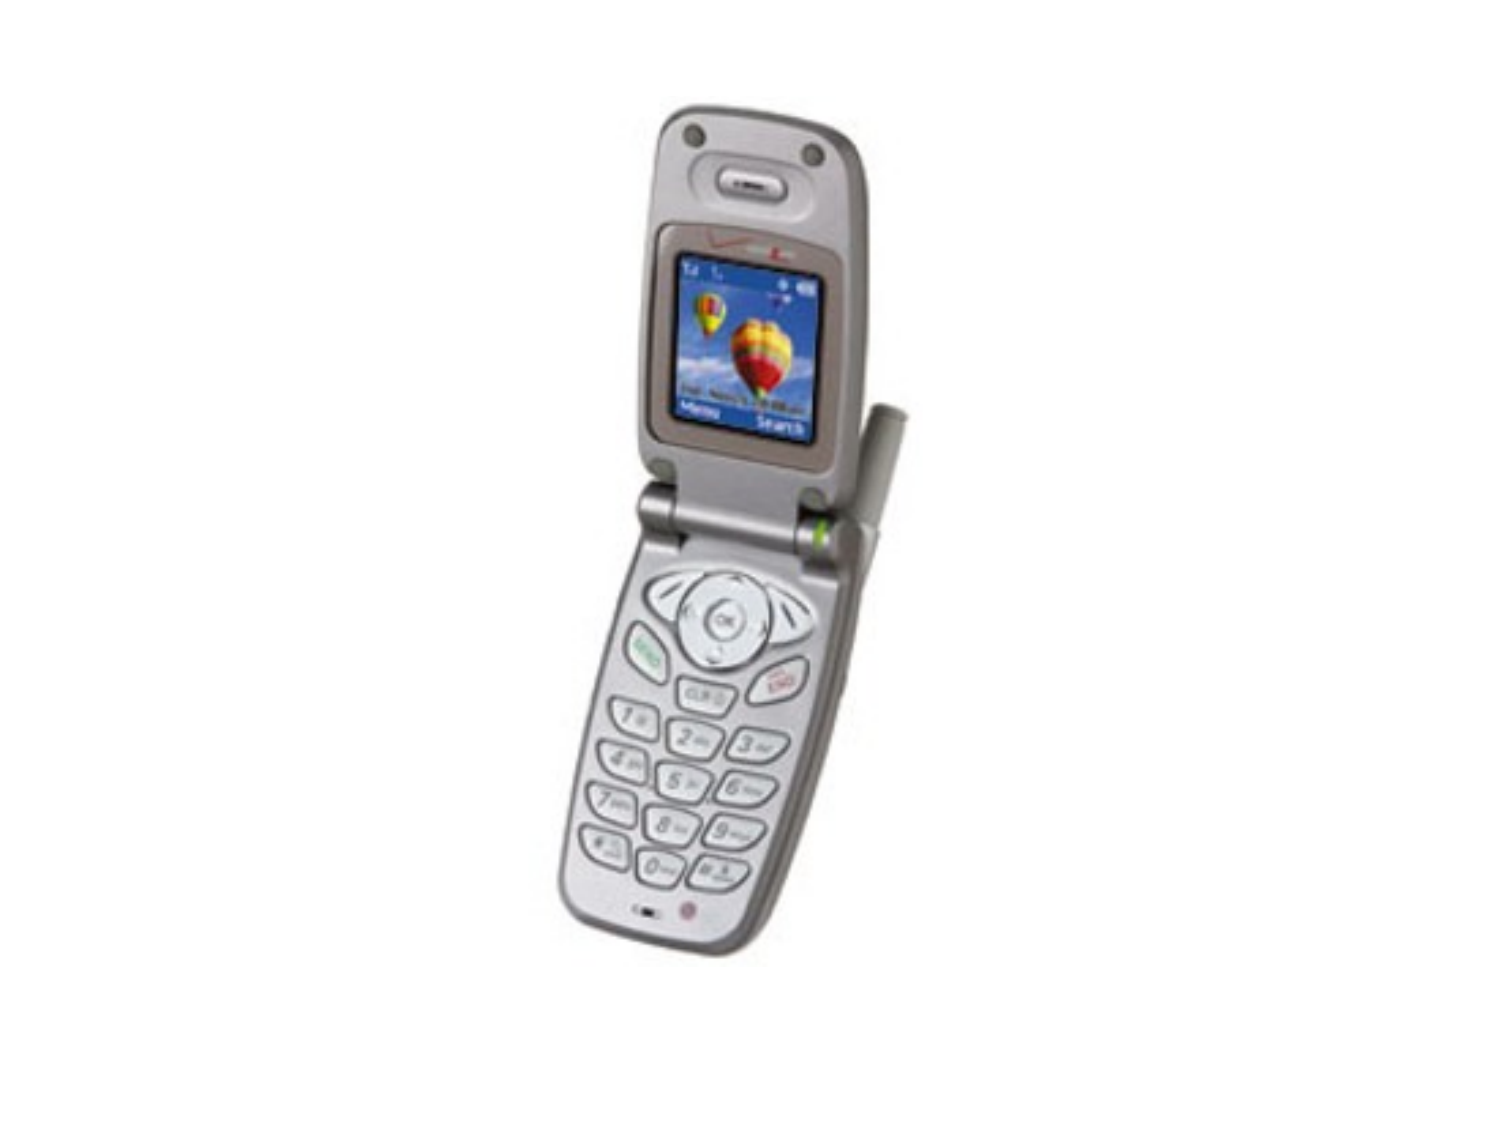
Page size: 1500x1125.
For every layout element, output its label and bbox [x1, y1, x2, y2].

list [312, 95, 1184, 968]
